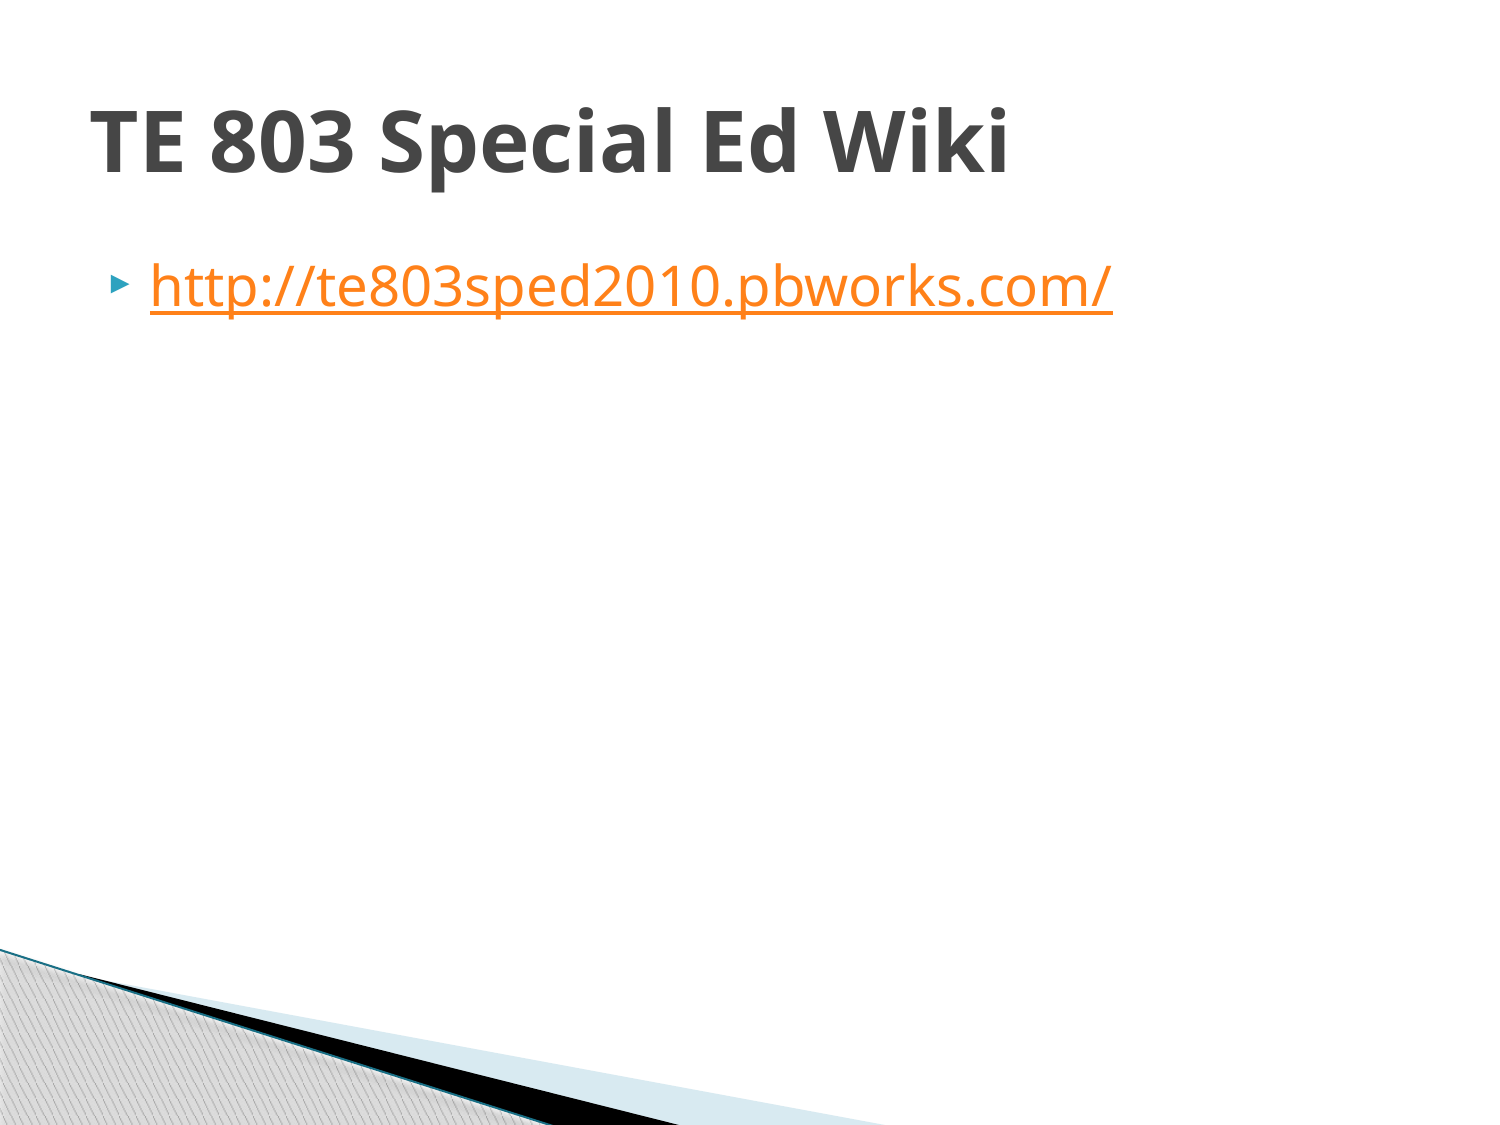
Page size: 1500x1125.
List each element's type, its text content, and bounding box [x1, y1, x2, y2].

list http://te803sped2010.pbworks.com/ [75, 243, 1425, 986]
title TE 803 Special Ed Wiki [75, 45, 1425, 233]
